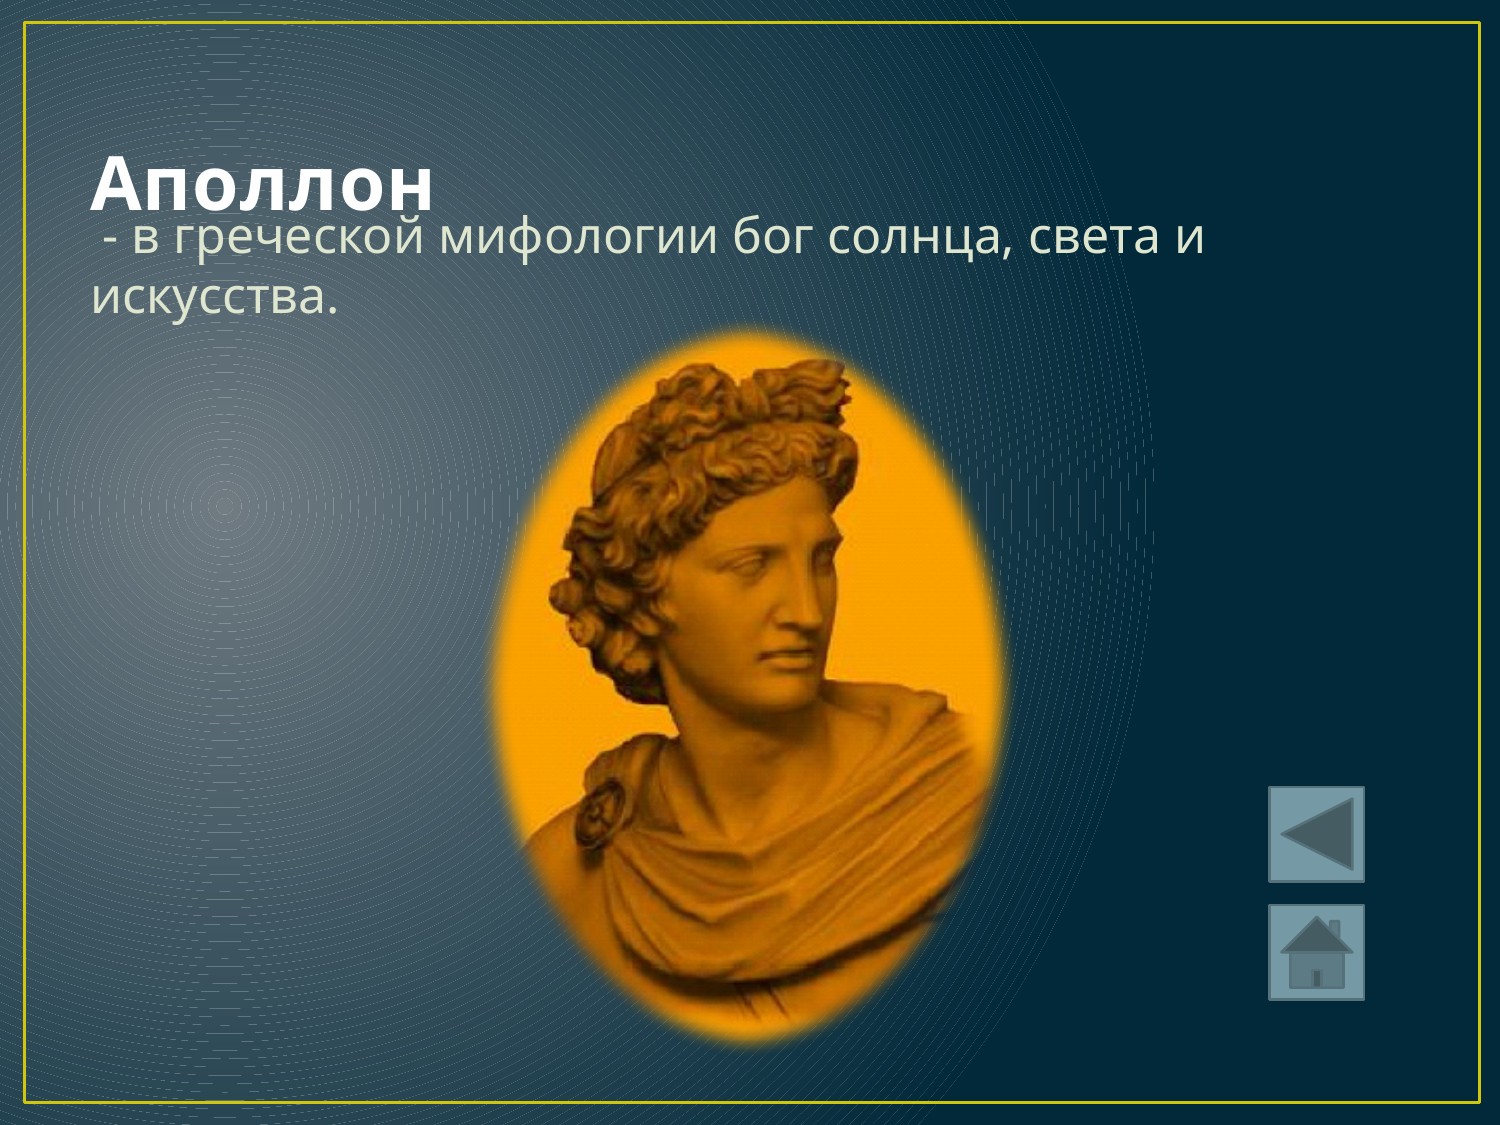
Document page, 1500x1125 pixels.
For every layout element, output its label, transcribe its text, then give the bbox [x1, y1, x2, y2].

list - в греческой мифологии бог солнца, света и искусства. [75, 196, 1425, 1005]
picture [919, 1064, 935, 1074]
picture [475, 314, 1020, 1059]
title Аполлон [75, 45, 1425, 196]
text_box [1268, 904, 1365, 1001]
text_box [1268, 786, 1365, 883]
